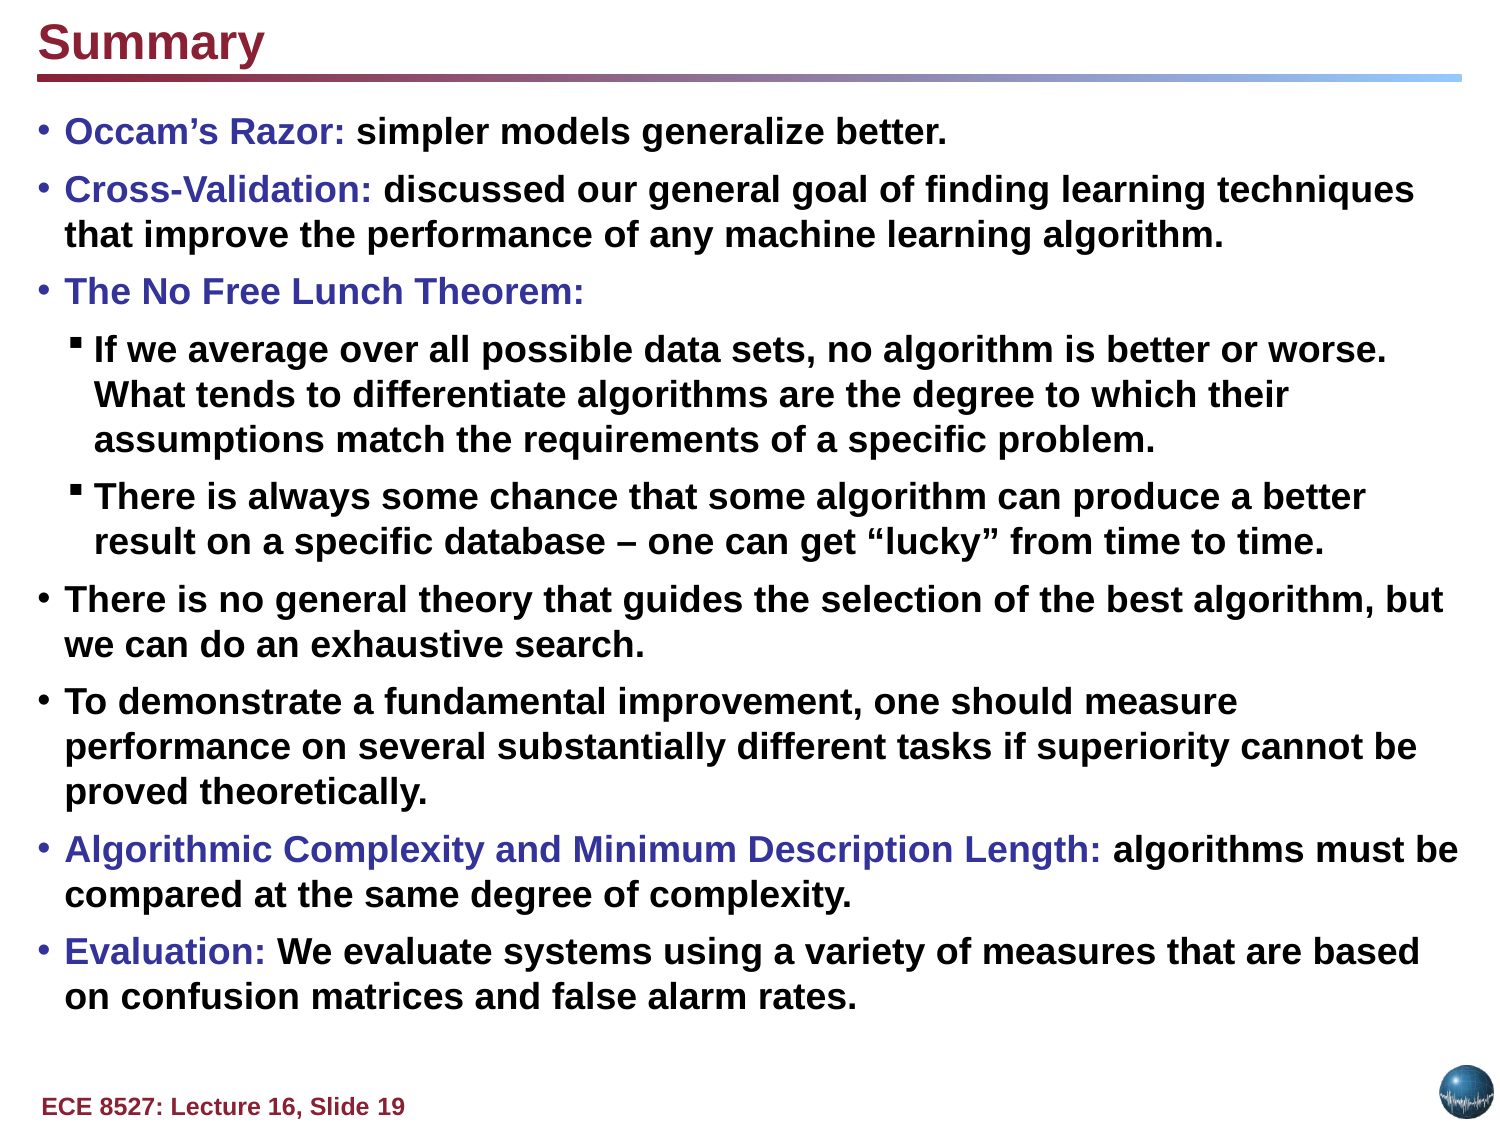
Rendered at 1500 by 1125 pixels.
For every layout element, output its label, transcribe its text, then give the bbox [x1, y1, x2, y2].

text_box Summary [37, 0, 1463, 80]
text_box Occam’s Razor: simpler models generalize better. Cross-Validation: discussed our general goal of finding learning techniques that improve the performance of any machine learning algorithm. The No Free Lunch Theorem: If we average over all possible data sets, no algorithm is better or worse. What tends to differentiate algorithms are the degree to which their assumptions match the requirements of a specific problem. There is always some chance that some algorithm can produce a better result on a specific database – one can get “lucky” from time to time. There is no general theory that guides the selection of the best algorithm, but we can do an exhaustive search. To demonstrate a fundamental improvement, one should measure performance on several substantially different tasks if superiority cannot be proved theoretically. Algorithmic Complexity and Minimum Description Length: algorithms must be compared at the same degree of complexity. Evaluation: We evaluate systems using a variety of measures that are based on confusion matrices and false alarm rates. [37, 107, 1463, 1025]
picture [1439, 1065, 1494, 1119]
